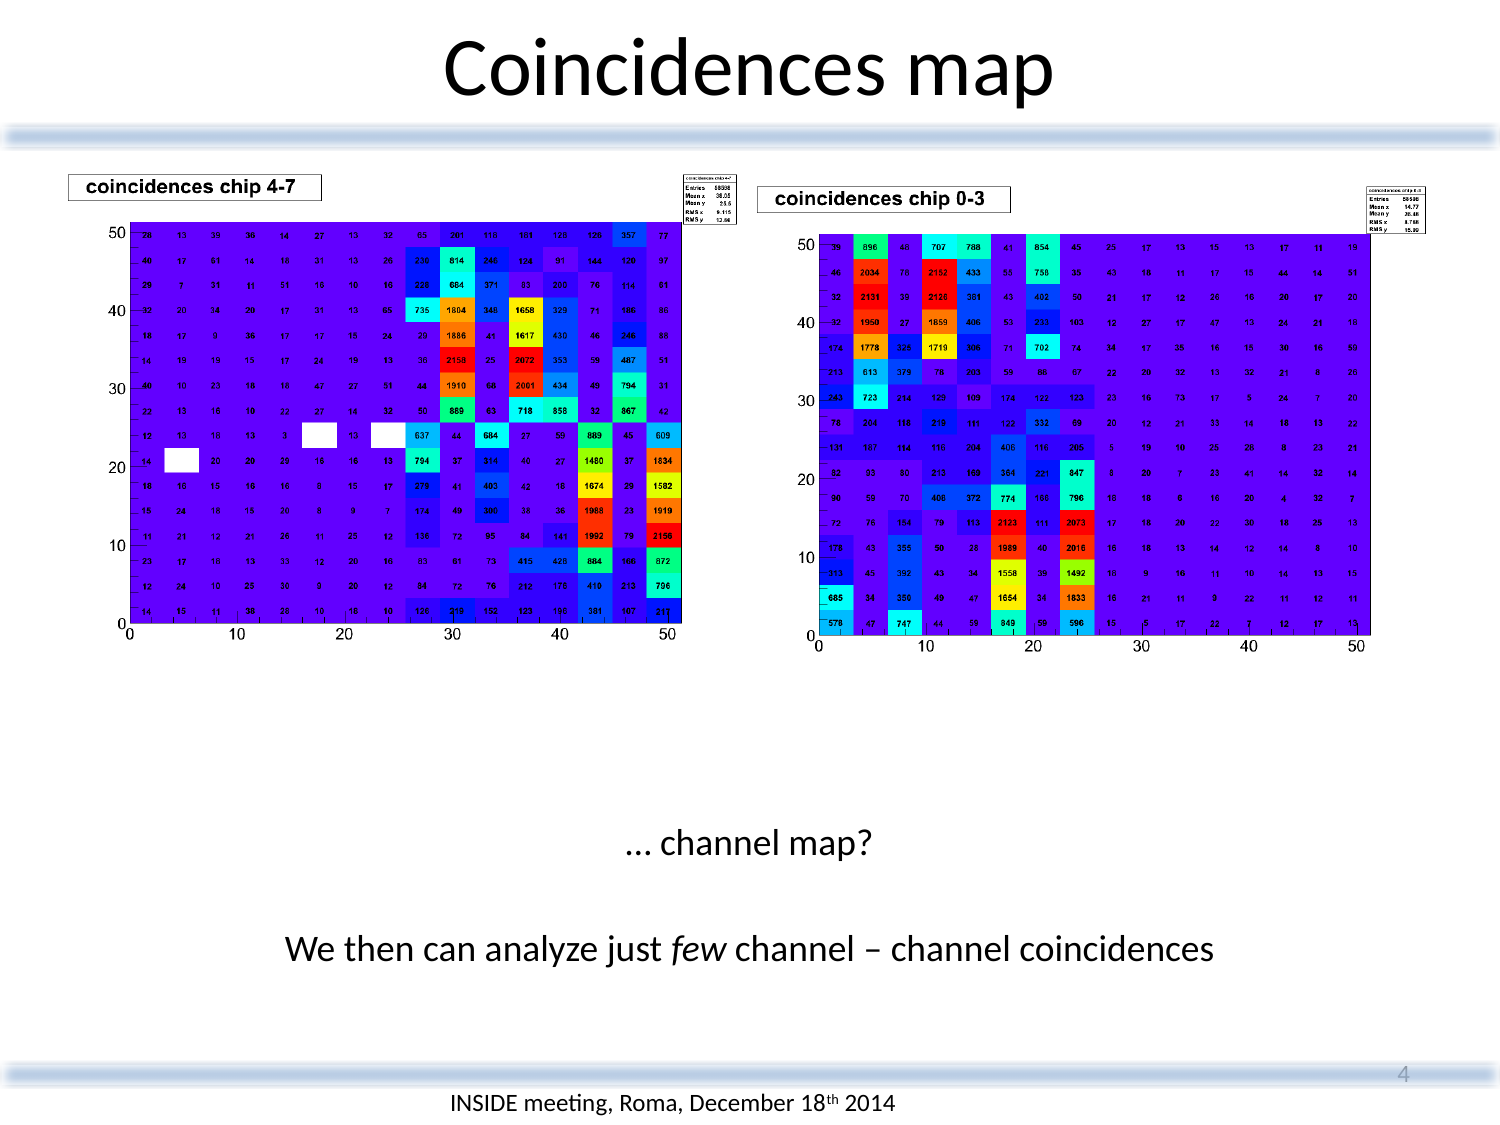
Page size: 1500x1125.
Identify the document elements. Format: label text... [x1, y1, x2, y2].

slide_number 4 [1074, 1042, 1425, 1103]
text_box Coincidences map [74, 0, 1425, 125]
text_box We then can analyze just few channel – channel coincidences [269, 916, 1230, 977]
picture [60, 172, 1439, 685]
text_box INSIDE meeting, Roma, December 18th 2014 [0, 1079, 1500, 1125]
text_box … channel map? [610, 810, 890, 871]
